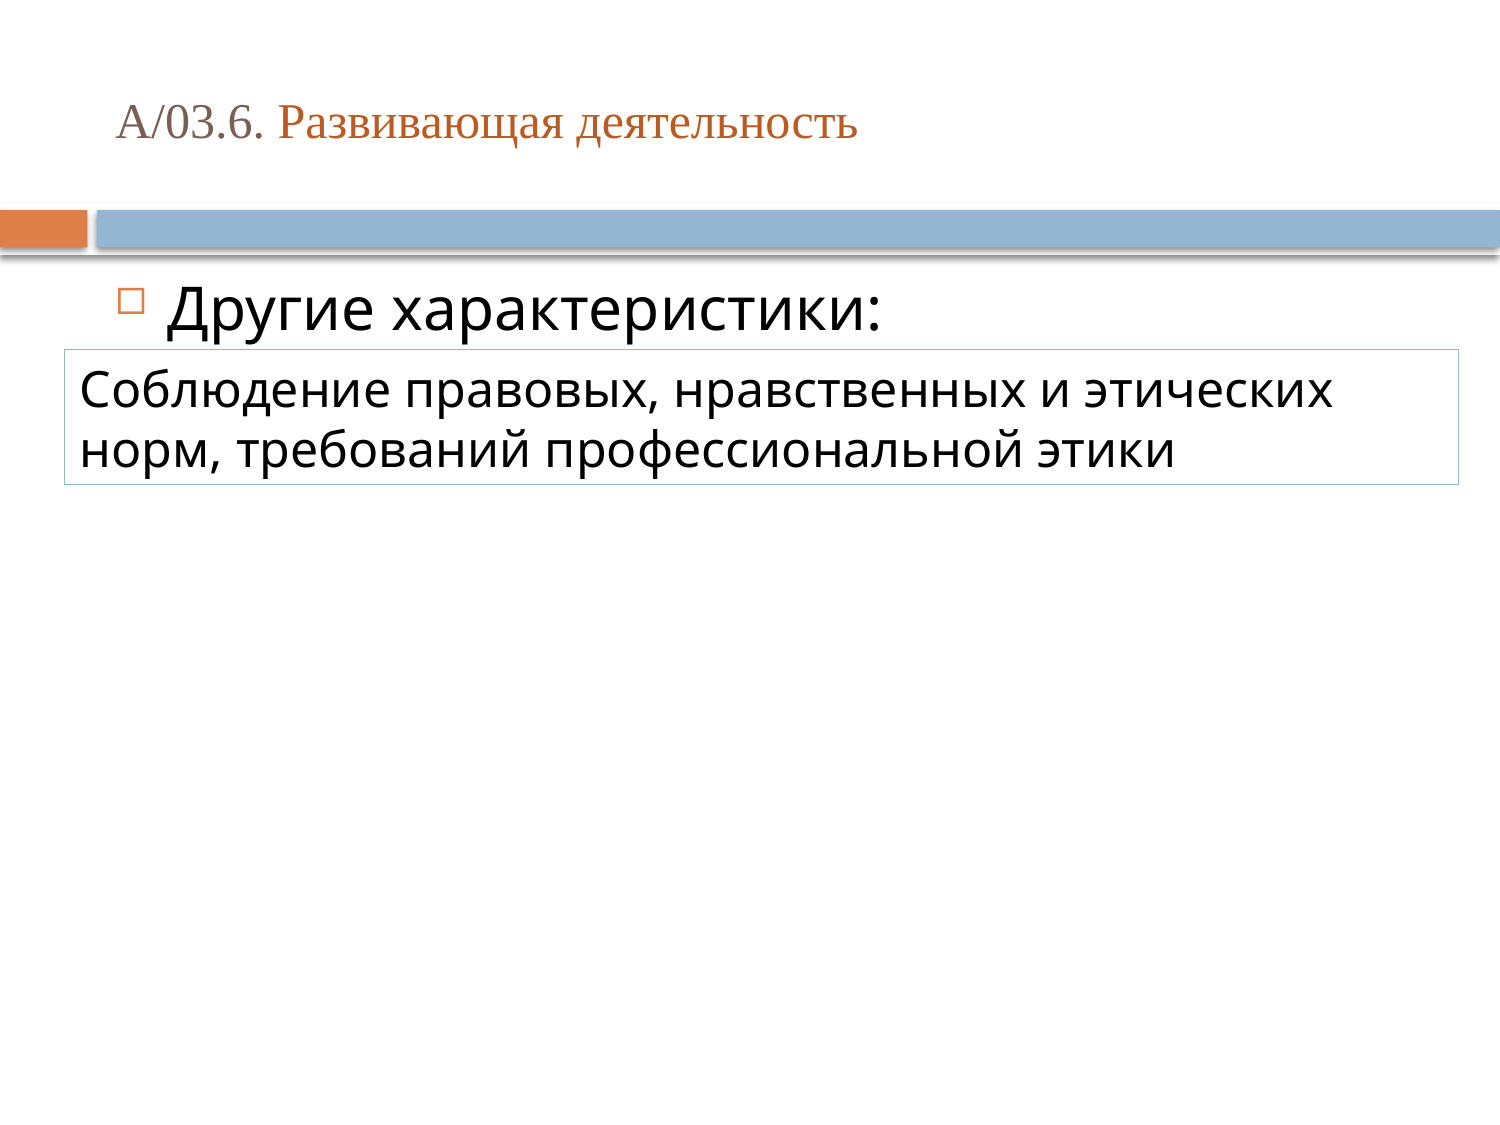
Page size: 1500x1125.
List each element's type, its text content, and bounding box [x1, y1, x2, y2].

list Другие характеристики: [100, 262, 1438, 349]
text_box Соблюдение правовых, нравственных и этических норм, требований профессиональной этики [64, 349, 1459, 485]
title A/03.6. Развивающая деятельность [100, 37, 1438, 200]
